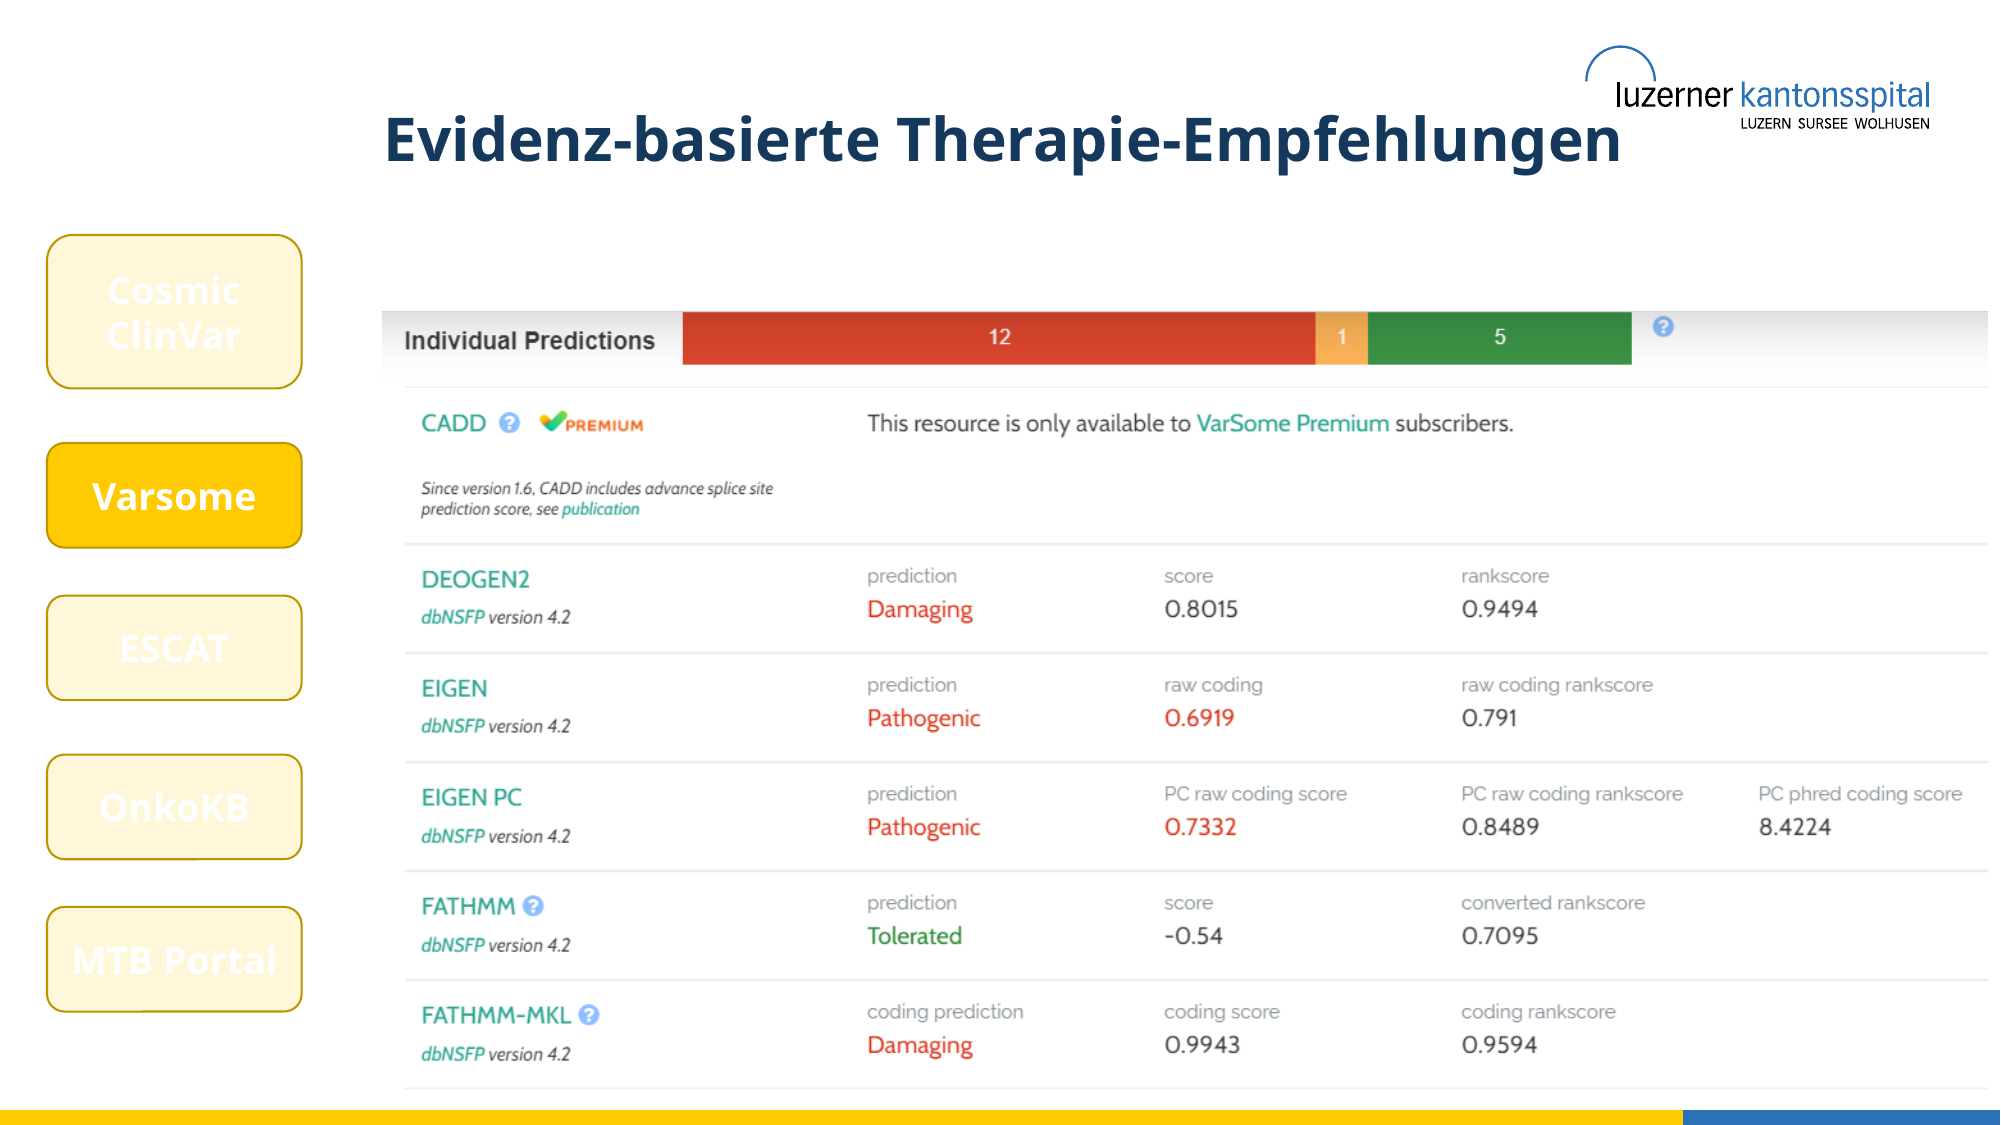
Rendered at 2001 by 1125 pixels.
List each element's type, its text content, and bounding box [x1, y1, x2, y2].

title Evidenz-basierte Therapie-Empfehlungen [76, 109, 1932, 234]
text_box OnkoKB [45, 753, 303, 861]
picture [382, 311, 1988, 1089]
text_box MTB Portal [45, 905, 303, 1013]
text_box Cosmic ClinVar [45, 233, 303, 390]
text_box Varsome [45, 441, 303, 549]
text_box ESCAT [45, 594, 303, 702]
